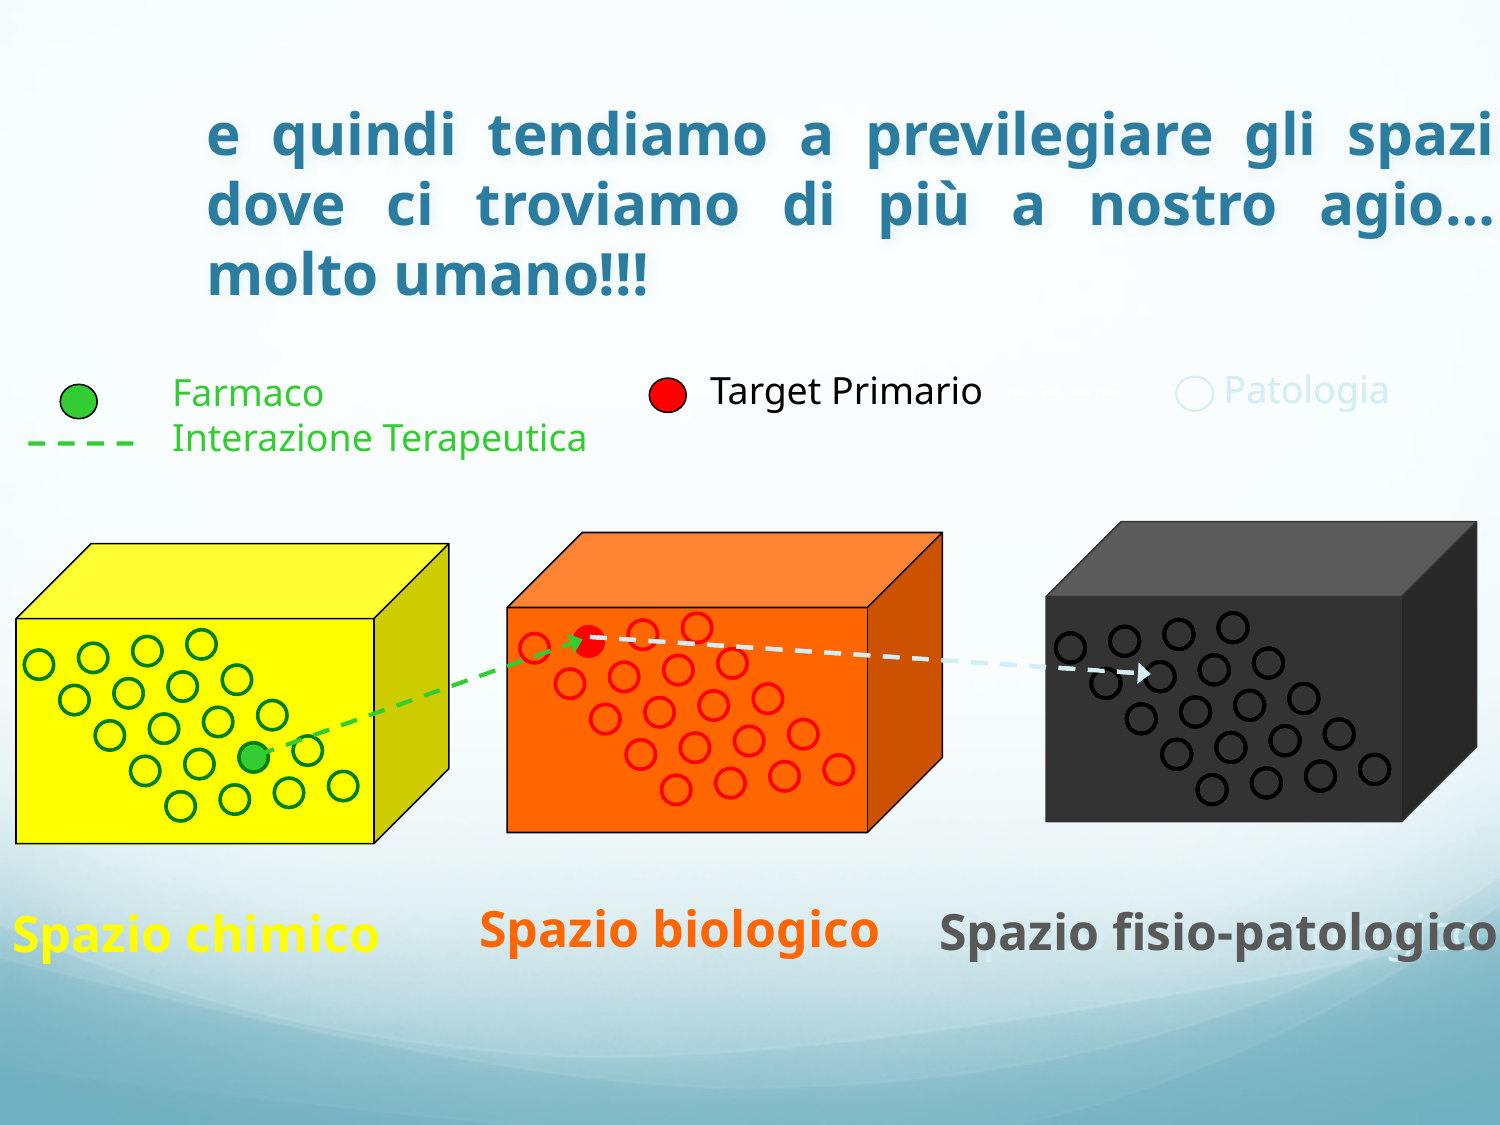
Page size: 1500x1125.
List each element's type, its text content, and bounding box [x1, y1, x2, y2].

text_box [130, 756, 160, 786]
text_box [567, 633, 583, 654]
text_box Spazio chimico [0, 894, 396, 970]
text_box [682, 613, 712, 643]
text_box [699, 690, 729, 721]
text_box [715, 768, 746, 798]
text_box [238, 742, 269, 773]
text_box [274, 778, 304, 808]
text_box [184, 749, 215, 779]
text_box [590, 704, 621, 734]
text_box [507, 532, 943, 833]
text_box [663, 655, 694, 685]
text_box [222, 665, 252, 695]
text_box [507, 532, 941, 607]
text_box [555, 668, 585, 699]
text_box [734, 726, 764, 756]
text_box [661, 775, 691, 805]
text_box Spazio biologico [464, 890, 896, 966]
text_box [95, 720, 125, 751]
text_box [824, 754, 854, 785]
text_box [626, 739, 656, 770]
text_box [717, 648, 748, 679]
text_box [24, 649, 54, 680]
text_box [257, 700, 288, 730]
text_box [165, 791, 196, 822]
text_box [186, 629, 217, 660]
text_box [1055, 612, 1390, 805]
text_box [328, 771, 358, 801]
text_box … the many hits? [16, 543, 448, 618]
text_box [293, 735, 323, 766]
text_box [769, 761, 800, 792]
text_box [680, 732, 710, 763]
text_box [113, 678, 144, 709]
text_box e quindi tendiamo a previlegiare gli spazi dove ci troviamo di più a nostro agio… molto umano!!! [191, 89, 1500, 315]
text_box [149, 713, 179, 744]
text_box [644, 697, 675, 728]
text_box [59, 685, 90, 715]
text_box [220, 784, 250, 815]
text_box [1175, 358, 1409, 420]
text_box [16, 543, 449, 844]
text_box [203, 707, 233, 737]
text_box [649, 378, 687, 413]
text_box [575, 626, 604, 657]
text_box [519, 633, 550, 663]
text_box [753, 684, 783, 714]
text_box [78, 643, 108, 673]
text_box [1046, 521, 1476, 596]
text_box [1046, 521, 1477, 822]
text_box [609, 662, 639, 692]
text_box [132, 636, 163, 666]
text_box Spazio fisio-patologico [924, 893, 1500, 968]
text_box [27, 360, 615, 467]
text_box [628, 620, 658, 650]
text_box Target Primario [695, 359, 999, 419]
text_box [788, 719, 819, 749]
text_box [168, 671, 198, 702]
